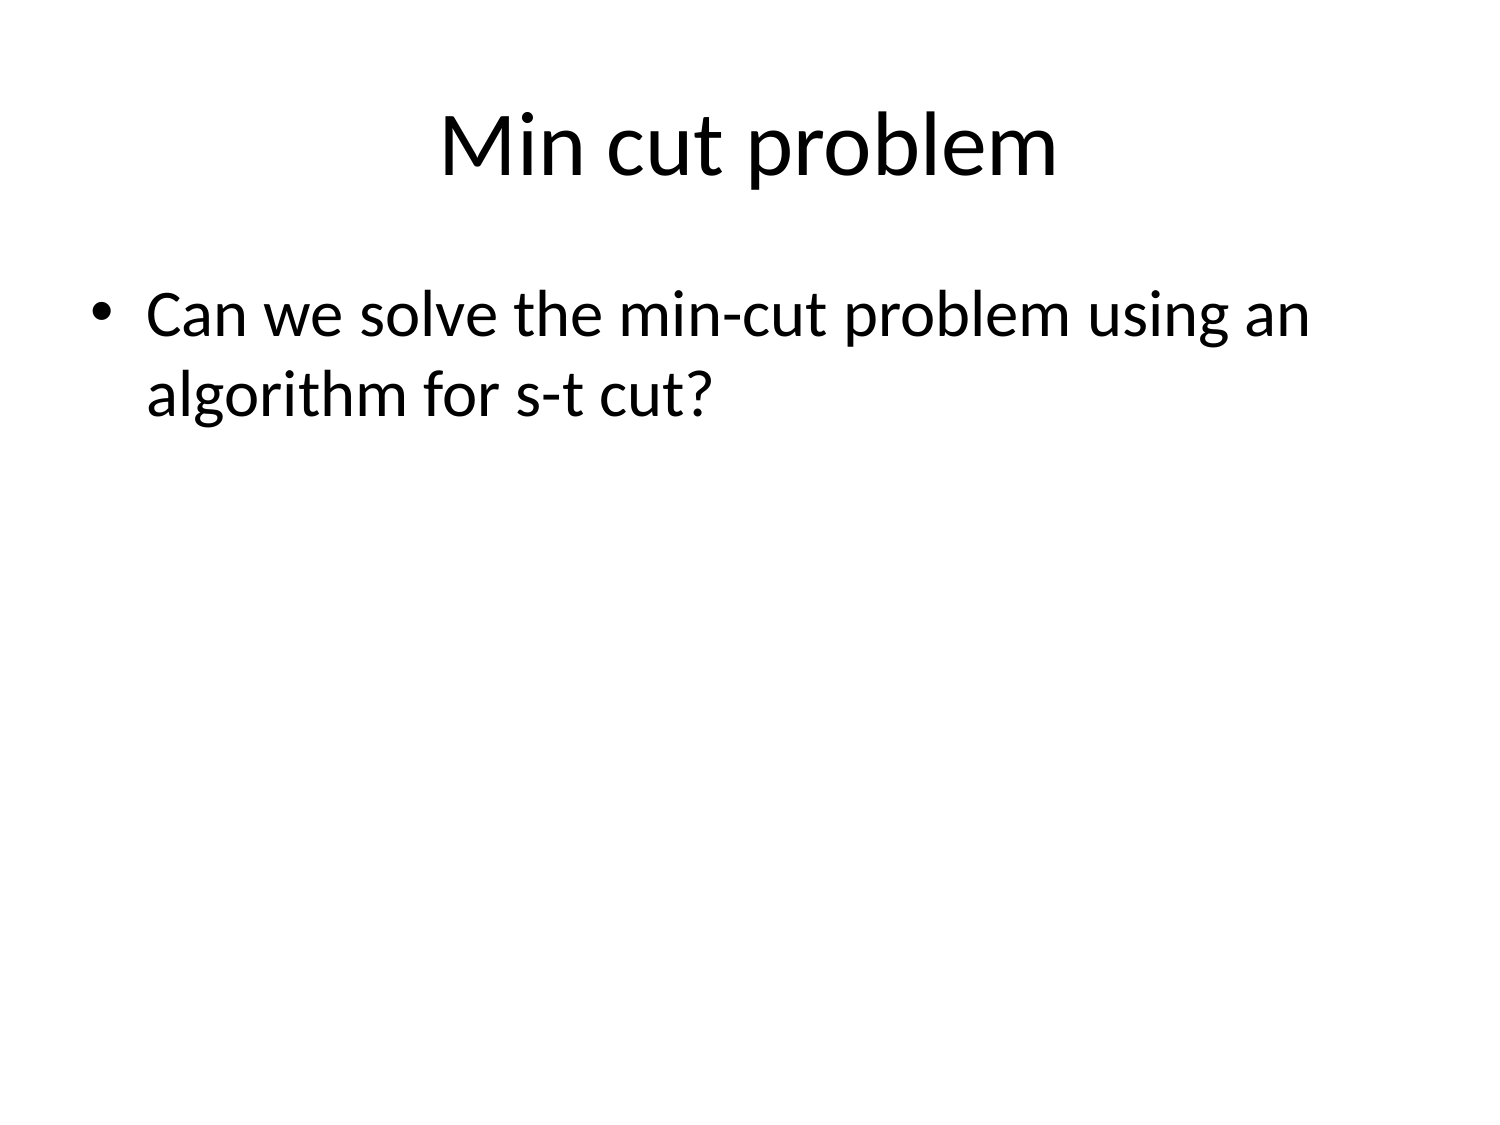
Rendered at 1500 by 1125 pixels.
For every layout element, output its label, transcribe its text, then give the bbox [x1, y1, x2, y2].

list Can we solve the min-cut problem using an algorithm for s-t cut? [74, 262, 1426, 1006]
title Min cut problem [74, 44, 1426, 233]
